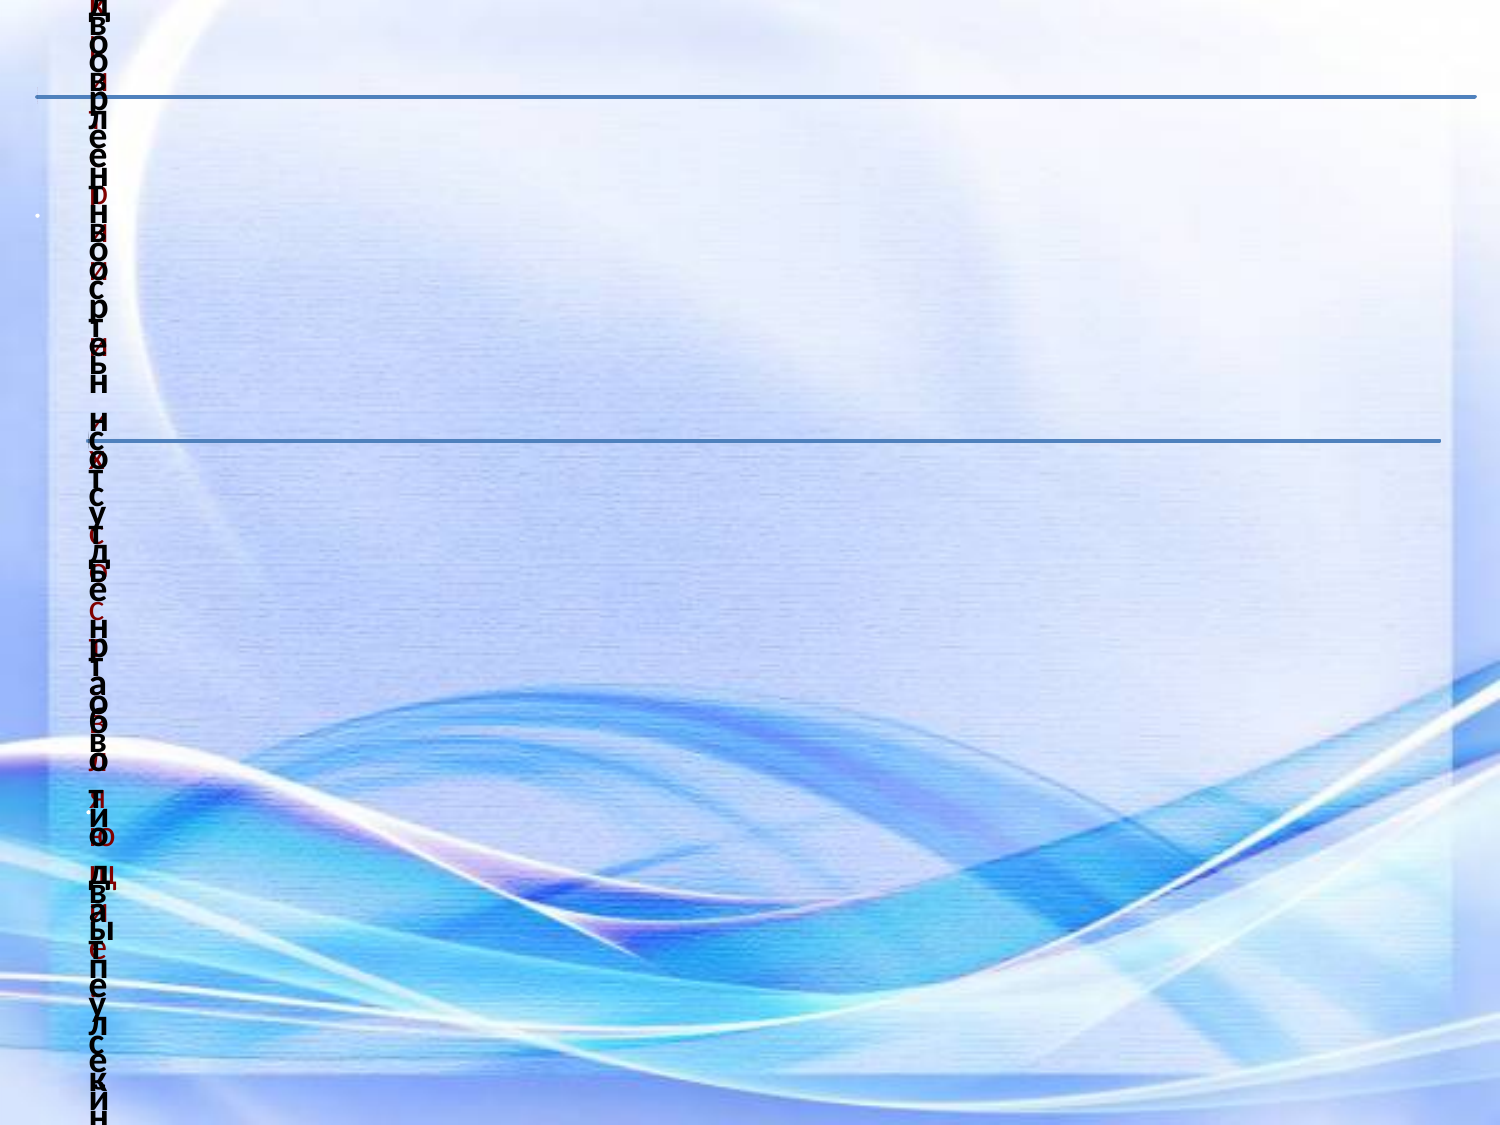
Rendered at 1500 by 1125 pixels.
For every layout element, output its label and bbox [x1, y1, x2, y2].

text_box [88, 255, 1439, 998]
text_box [37, 37, 1476, 276]
picture [0, 0, 1500, 1125]
picture [93, 16, 105, 21]
